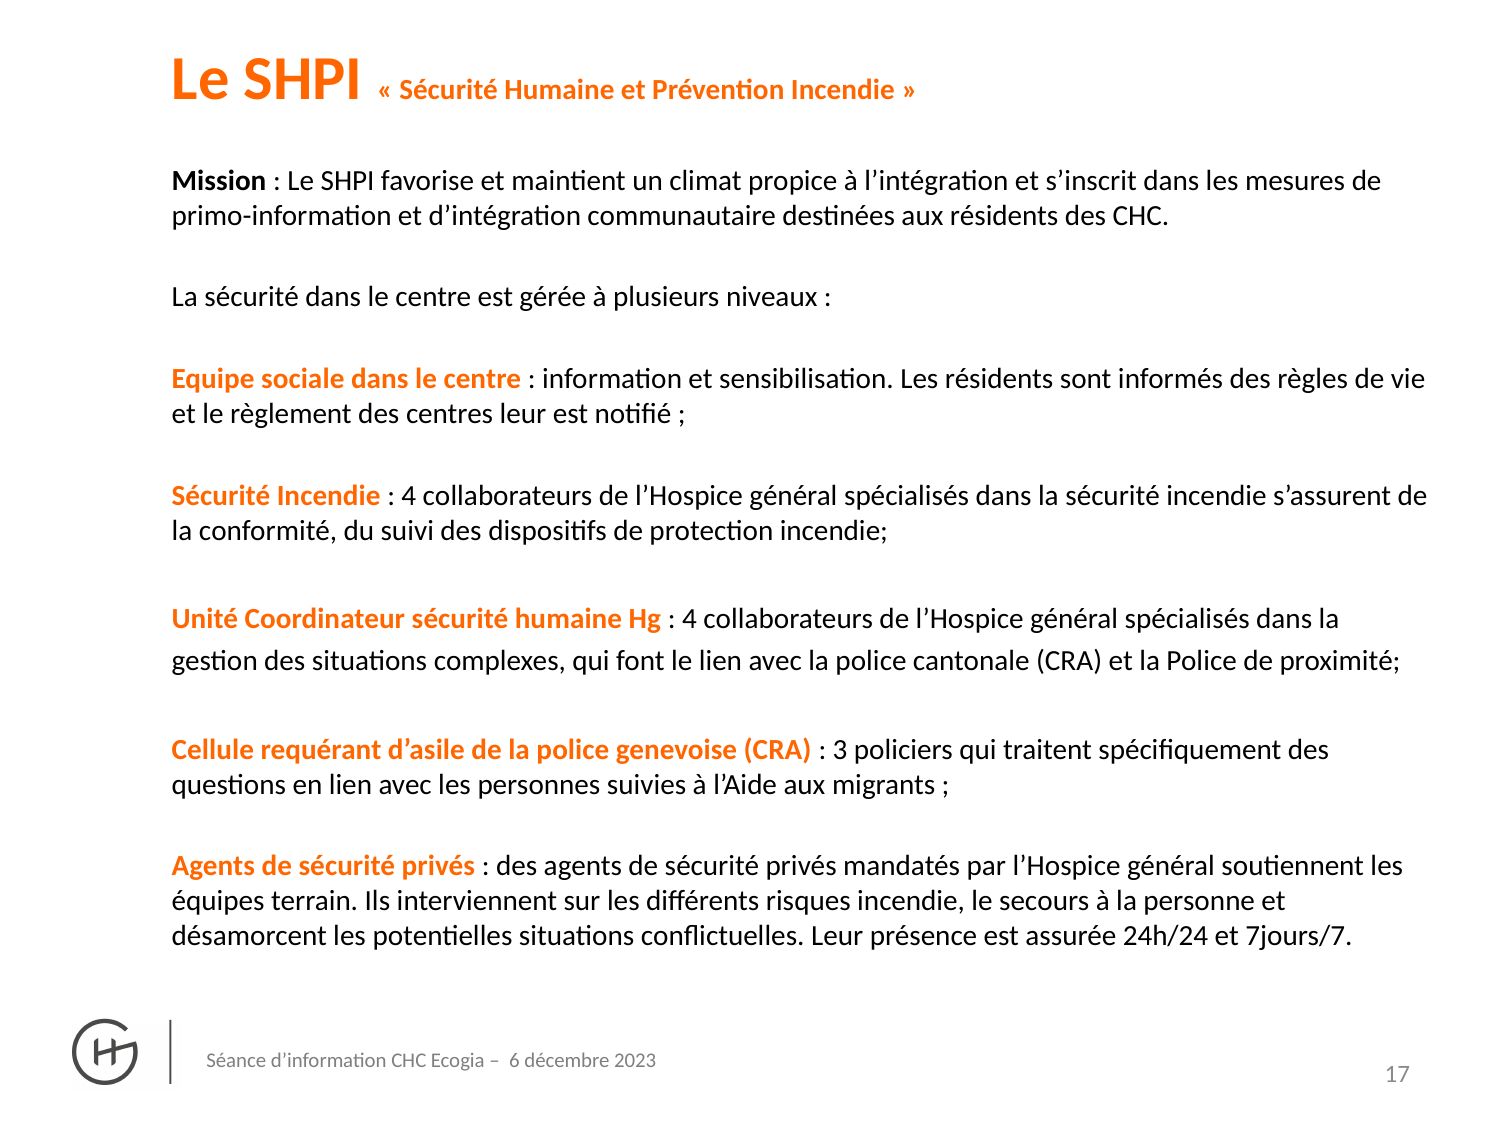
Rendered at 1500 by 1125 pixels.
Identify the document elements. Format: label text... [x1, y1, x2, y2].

text_box Séance d’information CHC Ecogia – 6 décembre 2023 [206, 1039, 672, 1079]
list Mission : Le SHPI favorise et maintient un climat propice à l’intégration et s’inscrit dans les mesures de primo-information et d’intégration communautaire destinées aux résidents des CHC. La sécurité dans le centre est gérée à plusieurs niveaux : Equipe sociale dans le centre : information et sensibilisation. Les résidents sont informés des règles de vie et le règlement des centres leur est notifié ; Sécurité Incendie : 4 collaborateurs de l’Hospice général spécialisés dans la sécurité incendie s’assurent de la conformité, du suivi des dispositifs de protection incendie; Unité Coordinateur sécurité humaine Hg : 4 collaborateurs de l’Hospice général spécialisés dans la gestion des situations complexes, qui font le lien avec la police cantonale (CRA) et la Police de proximité; Cellule requérant d’asile de la police genevoise (CRA) : 3 policiers qui traitent spécifiquement des questions en lien avec les personnes suivies à l’Aide aux migrants ; Agents de sécurité privés : des agents de sécurité privés mandatés par l’Hospice général soutiennent les équipes terrain. Ils interviennent sur les différents risques incendie, le secours à la personne et désamorcent les potentielles situations conflictuelles. Leur présence est assurée 24h/24 et 7jours/7. [171, 161, 1432, 1019]
picture [71, 1018, 182, 1091]
text_box Le SHPI « Sécurité Humaine et Prévention Incendie » [171, 45, 1423, 114]
slide_number 17 [1074, 1042, 1425, 1103]
